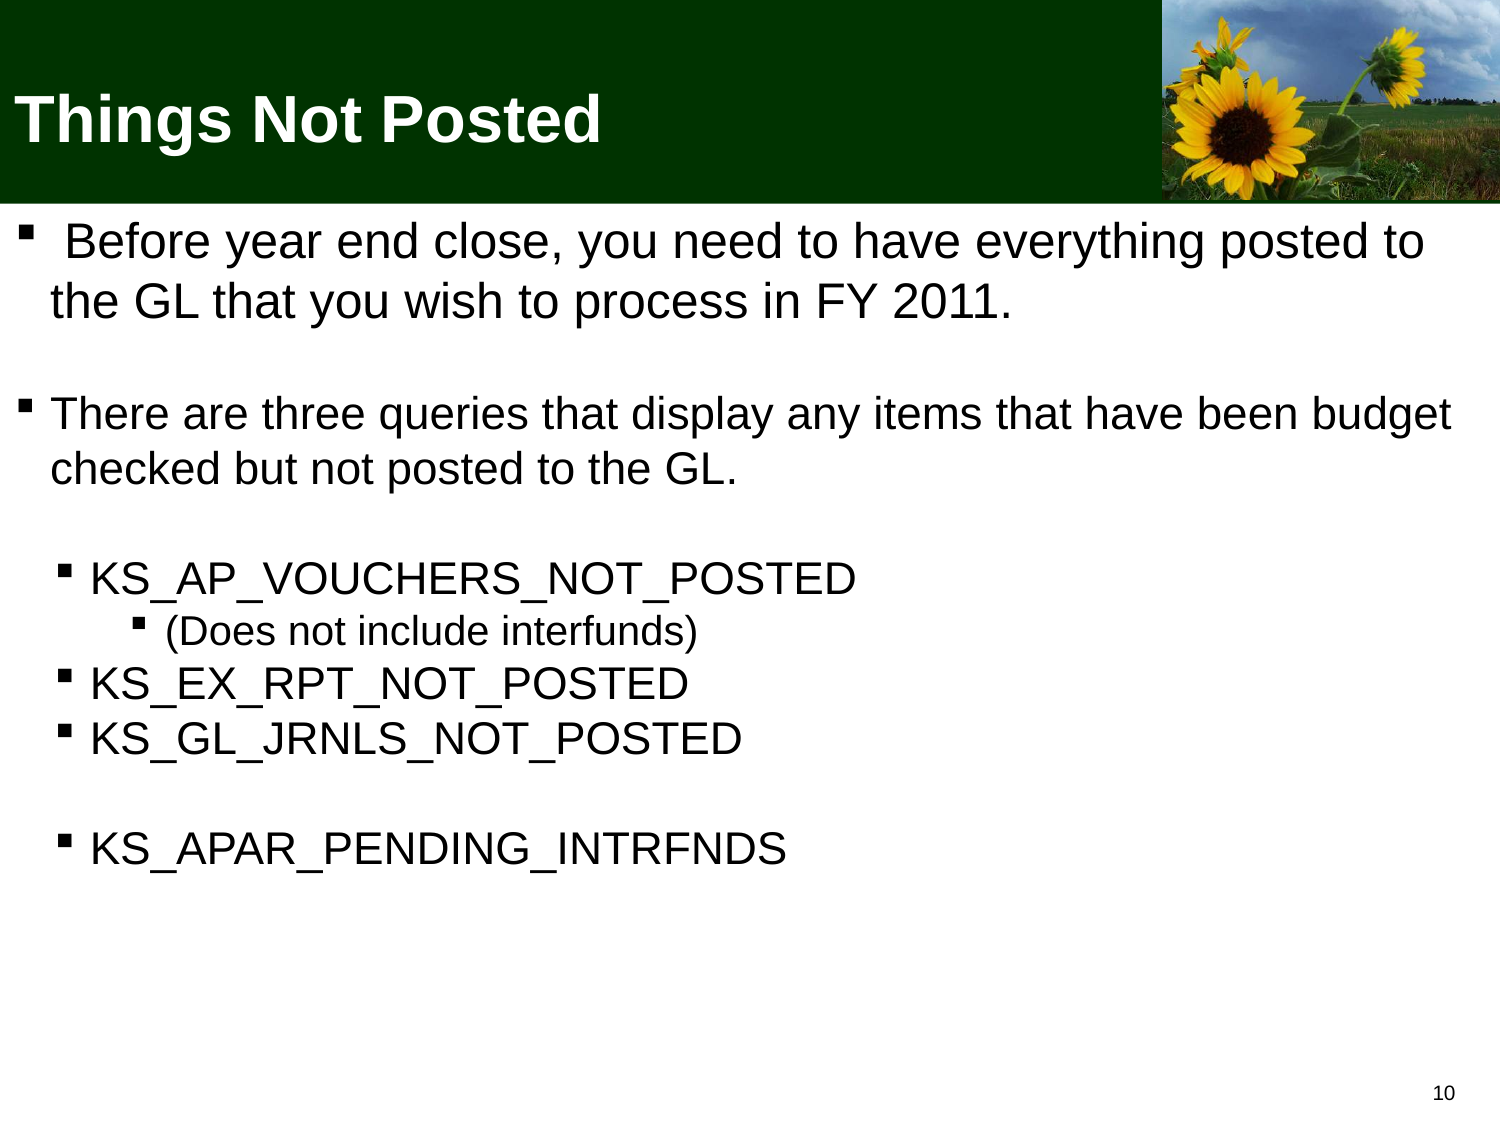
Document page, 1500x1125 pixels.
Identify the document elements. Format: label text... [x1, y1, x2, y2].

text_box Before year end close, you need to have everything posted to the GL that you wish to process in FY 2011. There are three queries that display any items that have been budget checked but not posted to the GL. KS_AP_VOUCHERS_NOT_POSTED (Does not include interfunds) KS_EX_RPT_NOT_POSTED KS_GL_JRNLS_NOT_POSTED KS_APAR_PENDING_INTRFNDS [0, 201, 1500, 942]
picture [1162, 0, 1500, 200]
text_box Things Not Posted [0, 37, 1148, 195]
slide_number 10 [1191, 1066, 1471, 1112]
